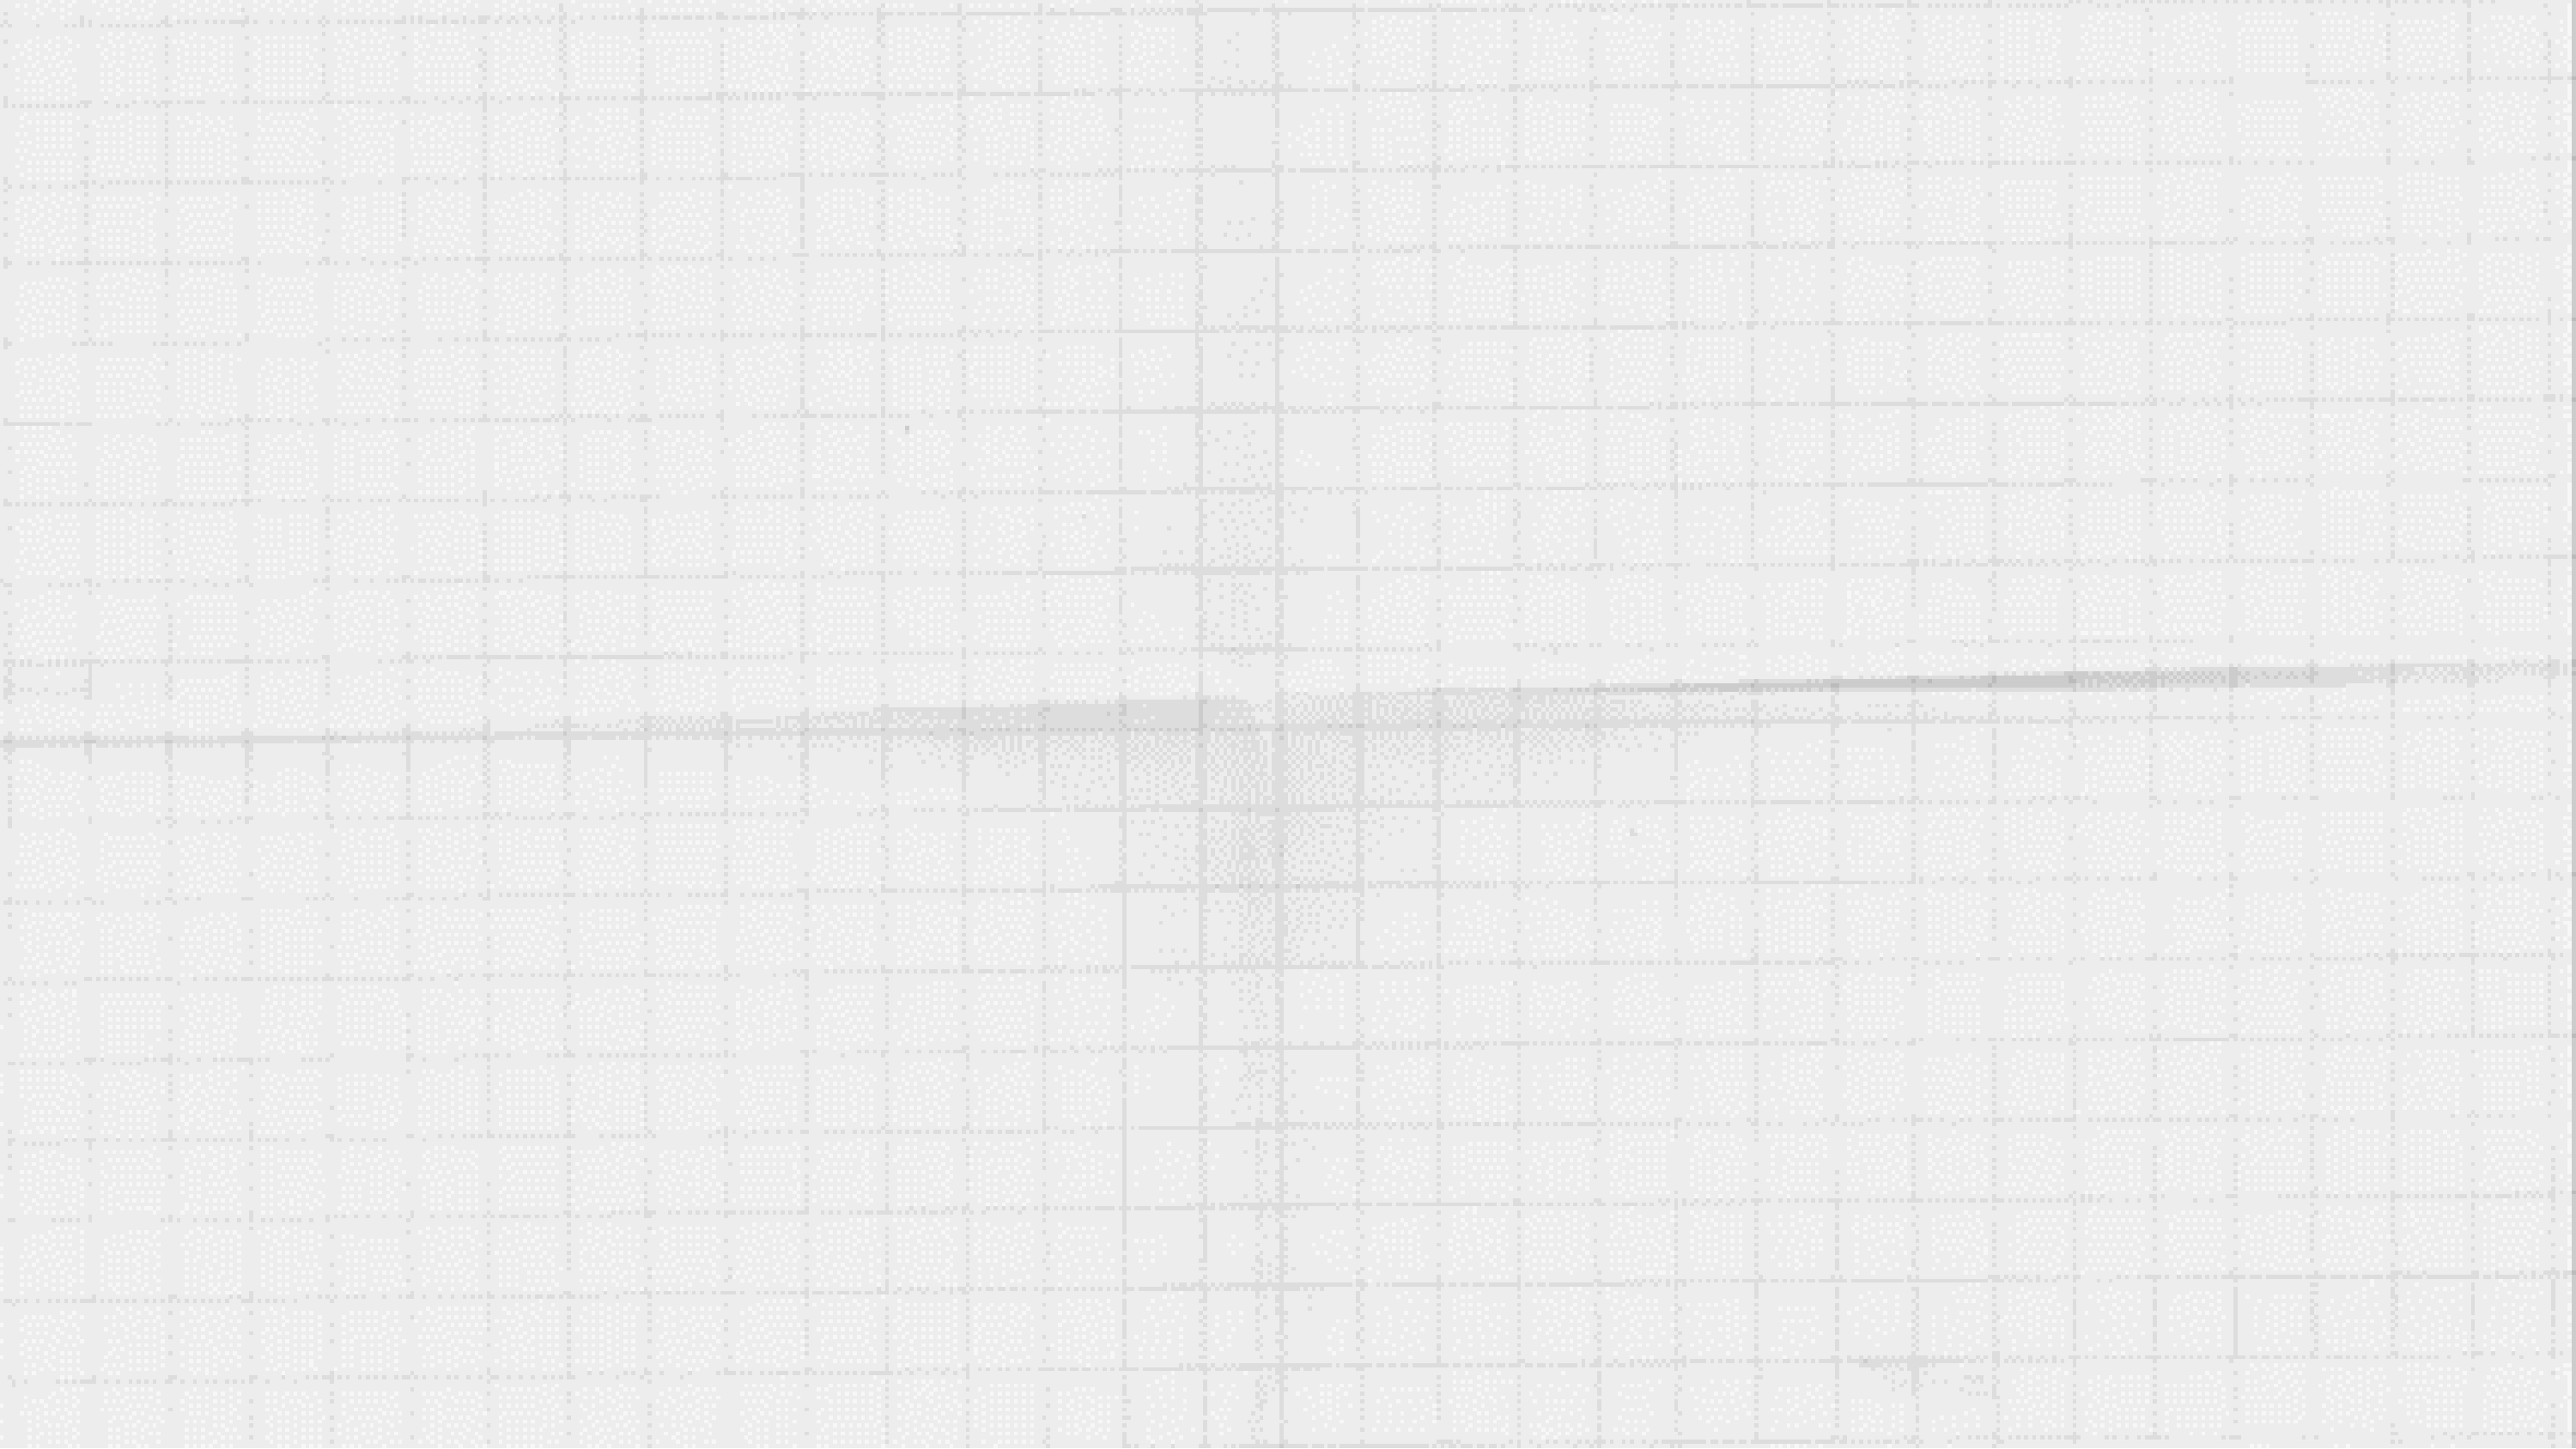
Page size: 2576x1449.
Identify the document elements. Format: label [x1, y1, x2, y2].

text_box [0, 0, 2576, 1449]
